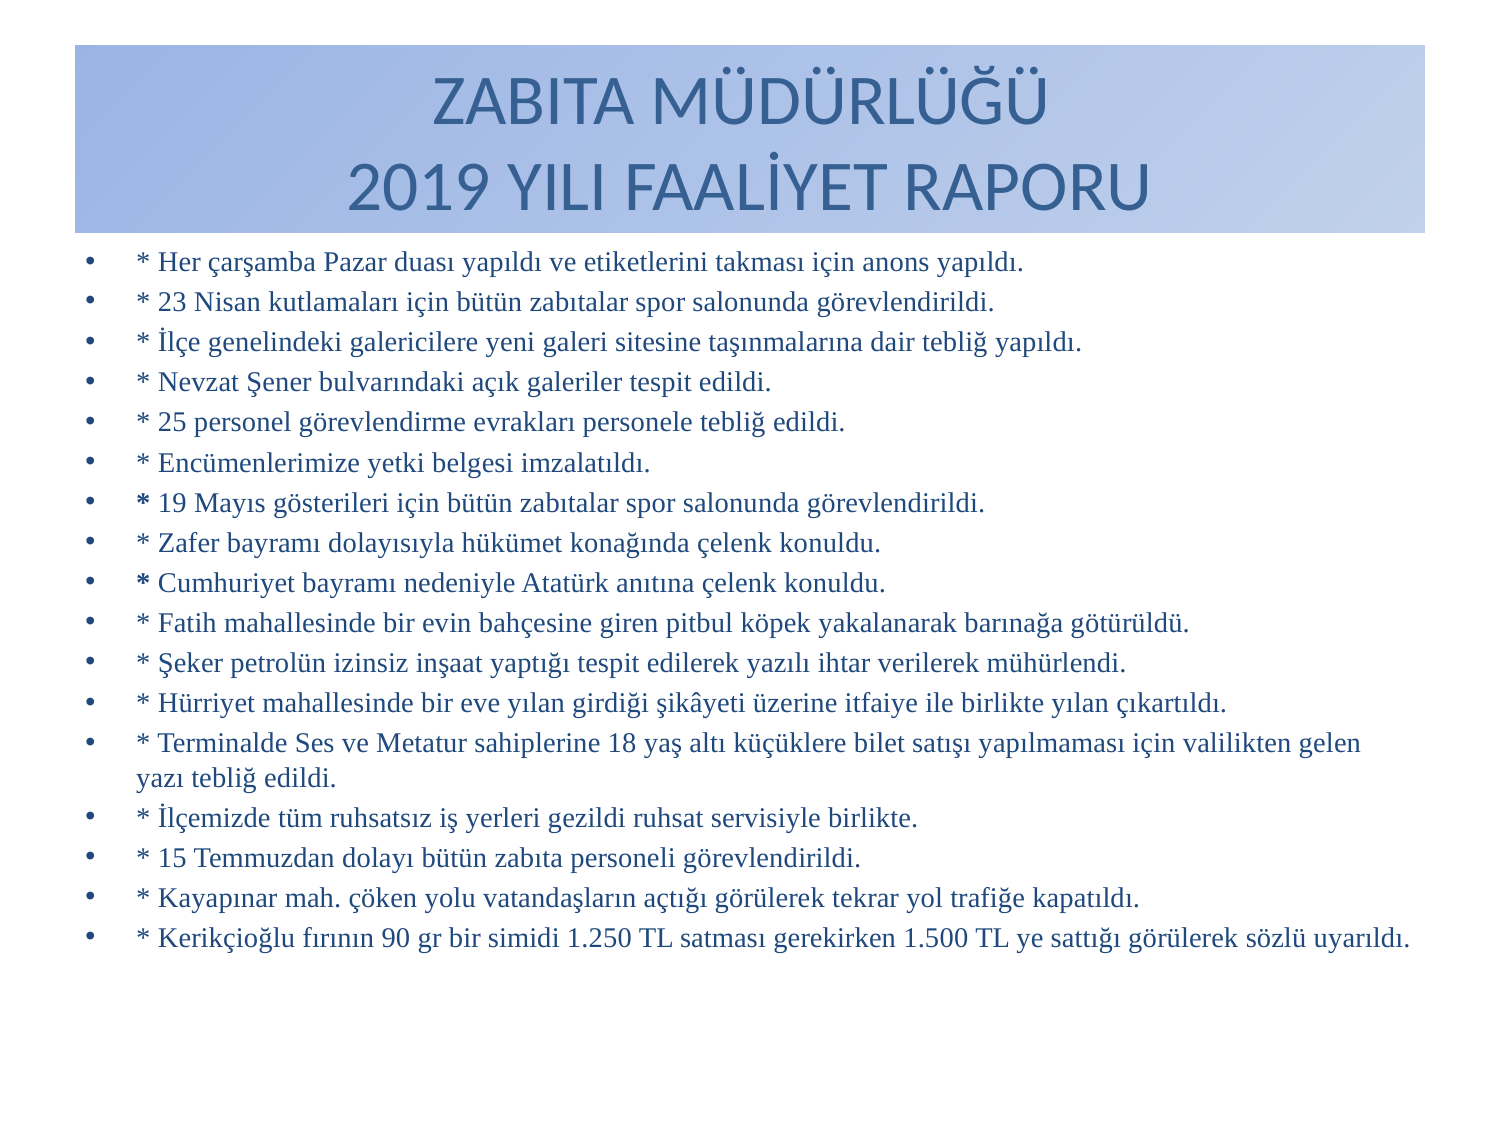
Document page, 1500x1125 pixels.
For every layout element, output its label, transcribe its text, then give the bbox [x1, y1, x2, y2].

title ZABITA MÜDÜRLÜĞÜ 2019 YILI FAALİYET RAPORU [75, 45, 1425, 233]
list * Her çarşamba Pazar duası yapıldı ve etiketlerini takması için anons yapıldı. * 23 Nisan kutlamaları için bütün zabıtalar spor salonunda görevlendirildi. * İlçe genelindeki galericilere yeni galeri sitesine taşınmalarına dair tebliğ yapıldı. * Nevzat Şener bulvarındaki açık galeriler tespit edildi. * 25 personel görevlendirme evrakları personele tebliğ edildi. * Encümenlerimize yetki belgesi imzalatıldı. * 19 Mayıs gösterileri için bütün zabıtalar spor salonunda görevlendirildi. * Zafer bayramı dolayısıyla hükümet konağında çelenk konuldu. * Cumhuriyet bayramı nedeniyle Atatürk anıtına çelenk konuldu. * Fatih mahallesinde bir evin bahçesine giren pitbul köpek yakalanarak barınağa götürüldü. * Şeker petrolün izinsiz inşaat yaptığı tespit edilerek yazılı ihtar verilerek mühürlendi. * Hürriyet mahallesinde bir eve yılan girdiği şikâyeti üzerine itfaiye ile birlikte yılan çıkartıldı. * Terminalde Ses ve Metatur sahiplerine 18 yaş altı küçüklere bilet satışı yapılmaması için valilikten gelen yazı tebliğ edildi. * İlçemizde tüm ruhsatsız iş yerleri gezildi ruhsat servisiyle birlikte. * 15 Temmuzdan dolayı bütün zabıta personeli görevlendirildi. * Kayapınar mah. çöken yolu vatandaşların açtığı görülerek tekrar yol trafiğe kapatıldı. * Kerikçioğlu fırının 90 gr bir simidi 1.250 TL satması gerekirken 1.500 TL ye sattığı görülerek sözlü uyarıldı. [70, 235, 1430, 1005]
